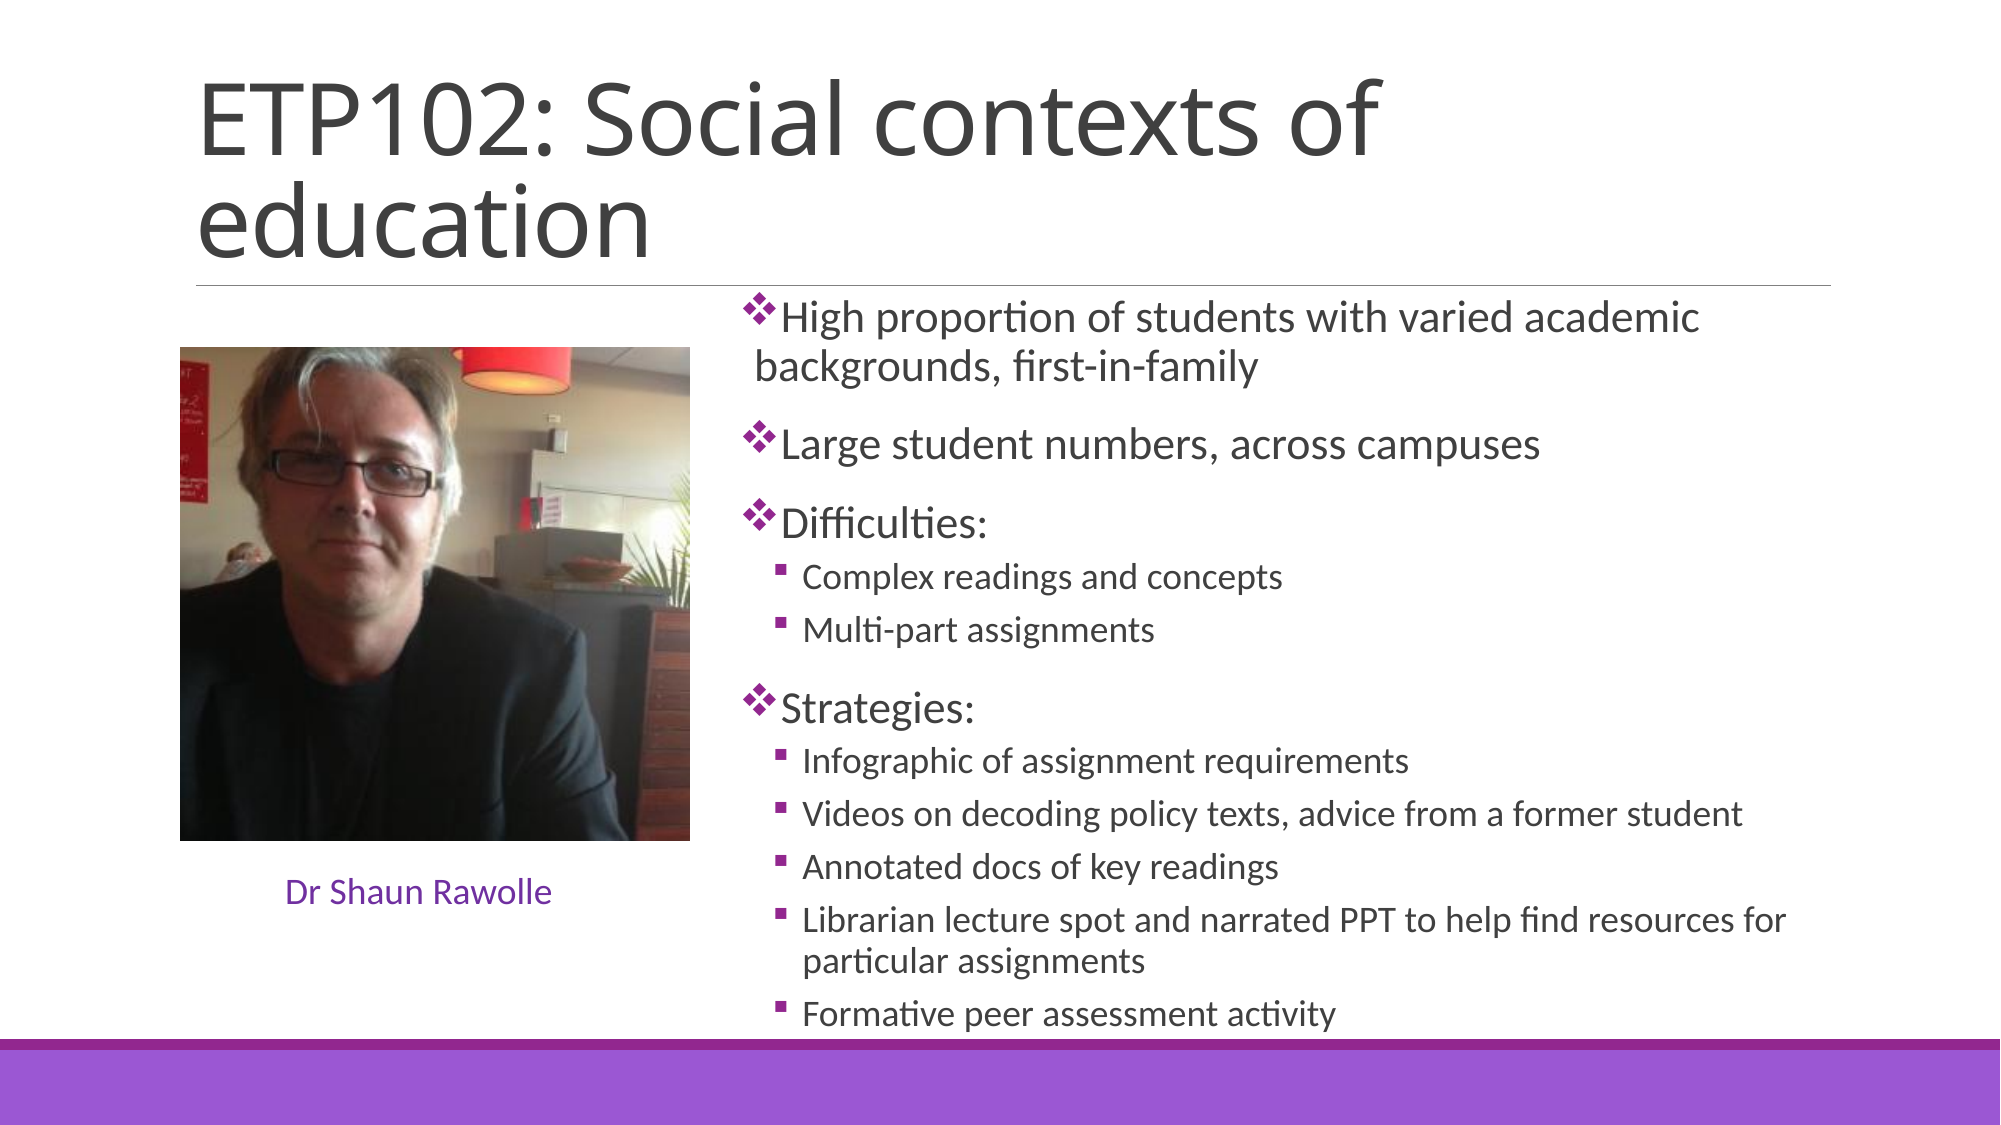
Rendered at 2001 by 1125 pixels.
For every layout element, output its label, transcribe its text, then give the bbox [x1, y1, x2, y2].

text_box Dr Shaun Rawolle [270, 859, 573, 920]
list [179, 347, 690, 841]
list High proportion of students with varied academic backgrounds, first-in-family Large student numbers, across campuses Difficulties: Complex readings and concepts Multi-part assignments Strategies: Infographic of assignment requirements Videos on decoding policy texts, advice from a former student Annotated docs of key readings Librarian lecture spot and narrated PPT to help find resources for particular assignments Formative peer assessment activity [739, 285, 1830, 1071]
title ETP102: Social contexts of education [180, 47, 1830, 285]
